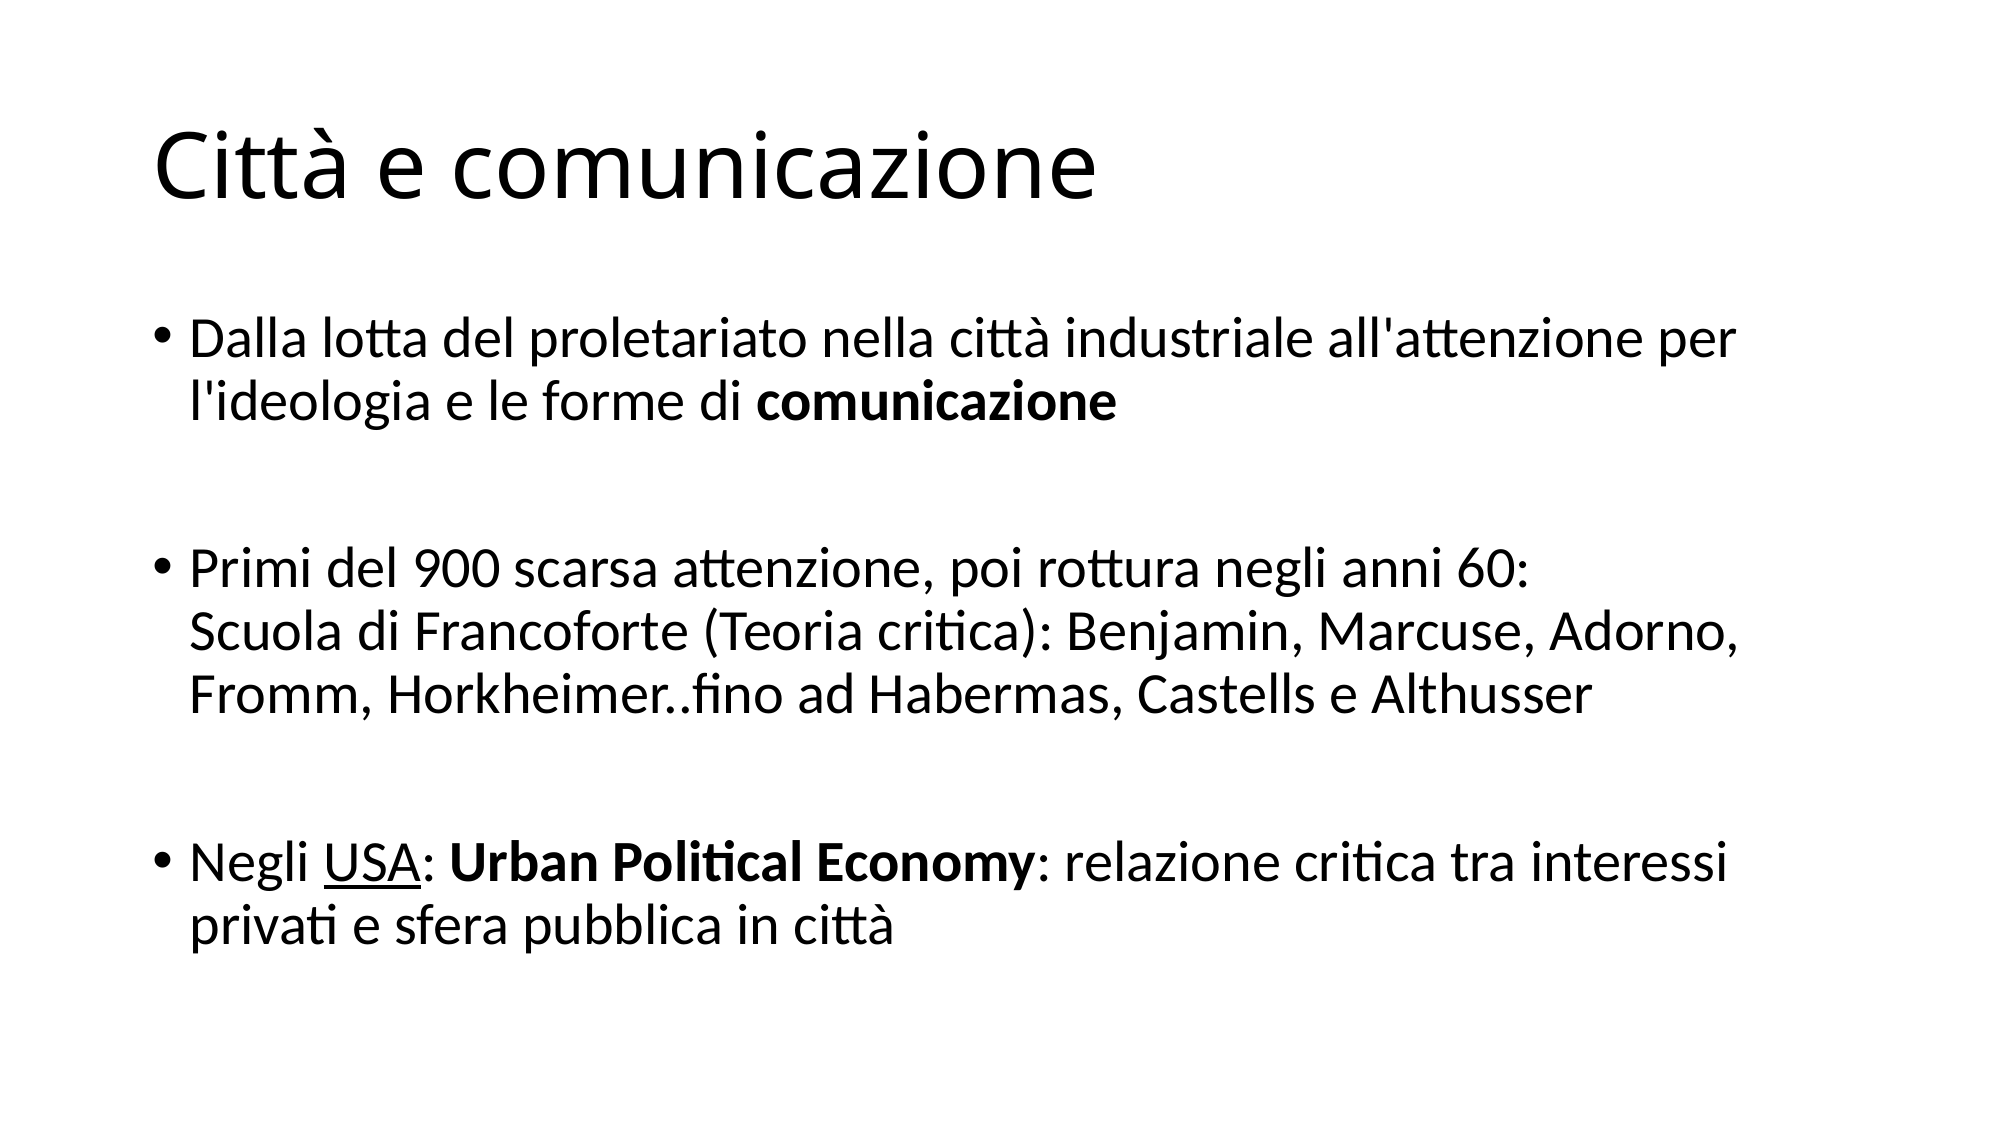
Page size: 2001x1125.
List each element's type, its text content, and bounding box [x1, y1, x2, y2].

list Dalla lotta del proletariato nella città industriale all'attenzione per l'ideologia e le forme di comunicazione Primi del 900 scarsa attenzione, poi rottura negli anni 60: Scuola di Francoforte (Teoria critica): Benjamin, Marcuse, Adorno, Fromm, Horkheimer..fino ad Habermas, Castells e Althusser Negli USA: Urban Political Economy: relazione critica tra interessi privati e sfera pubblica in città [137, 299, 1863, 1014]
title Città e comunicazione [137, 59, 1863, 278]
